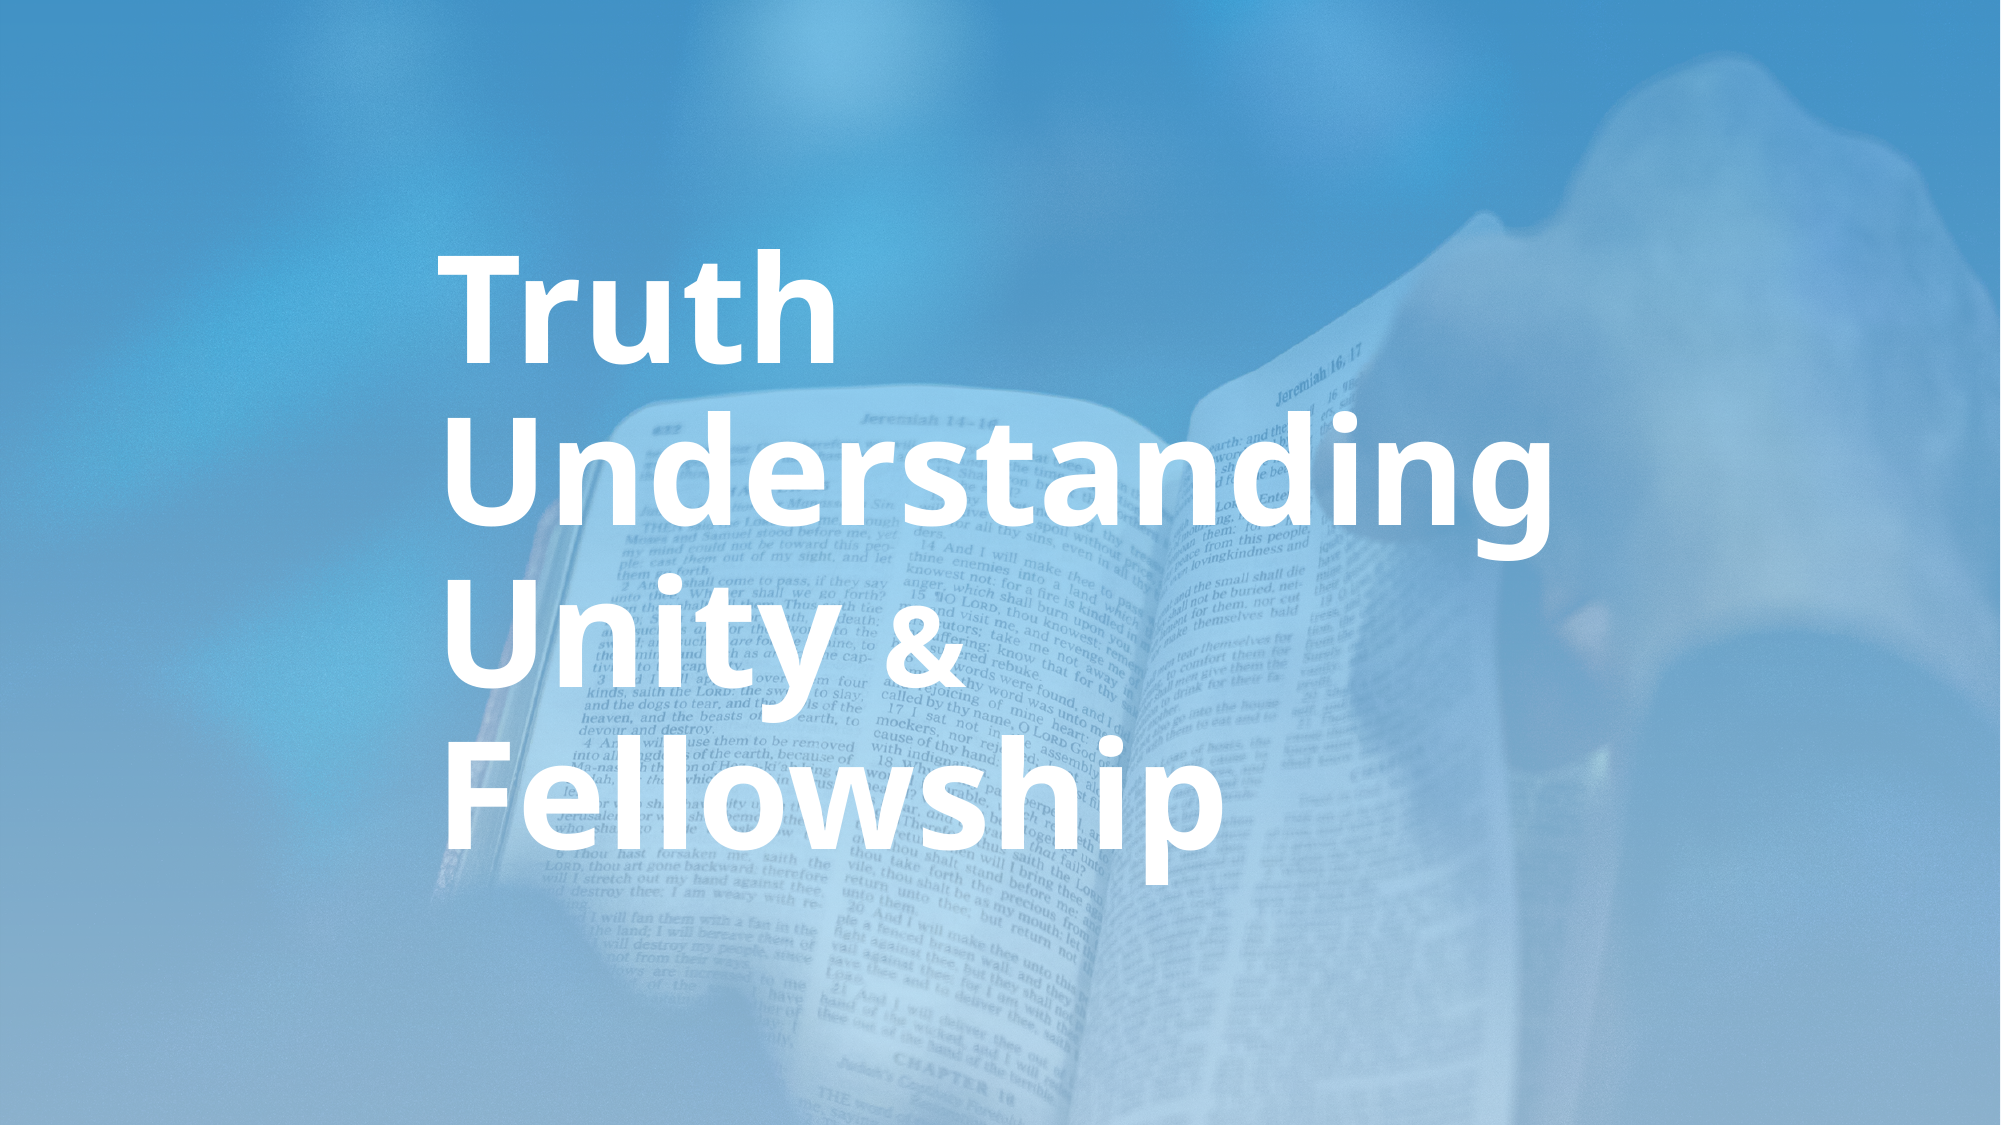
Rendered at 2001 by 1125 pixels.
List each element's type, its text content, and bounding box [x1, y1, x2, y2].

picture [0, 0, 2001, 1125]
title Truth Understanding Unity & Fellowship [420, 94, 1580, 890]
